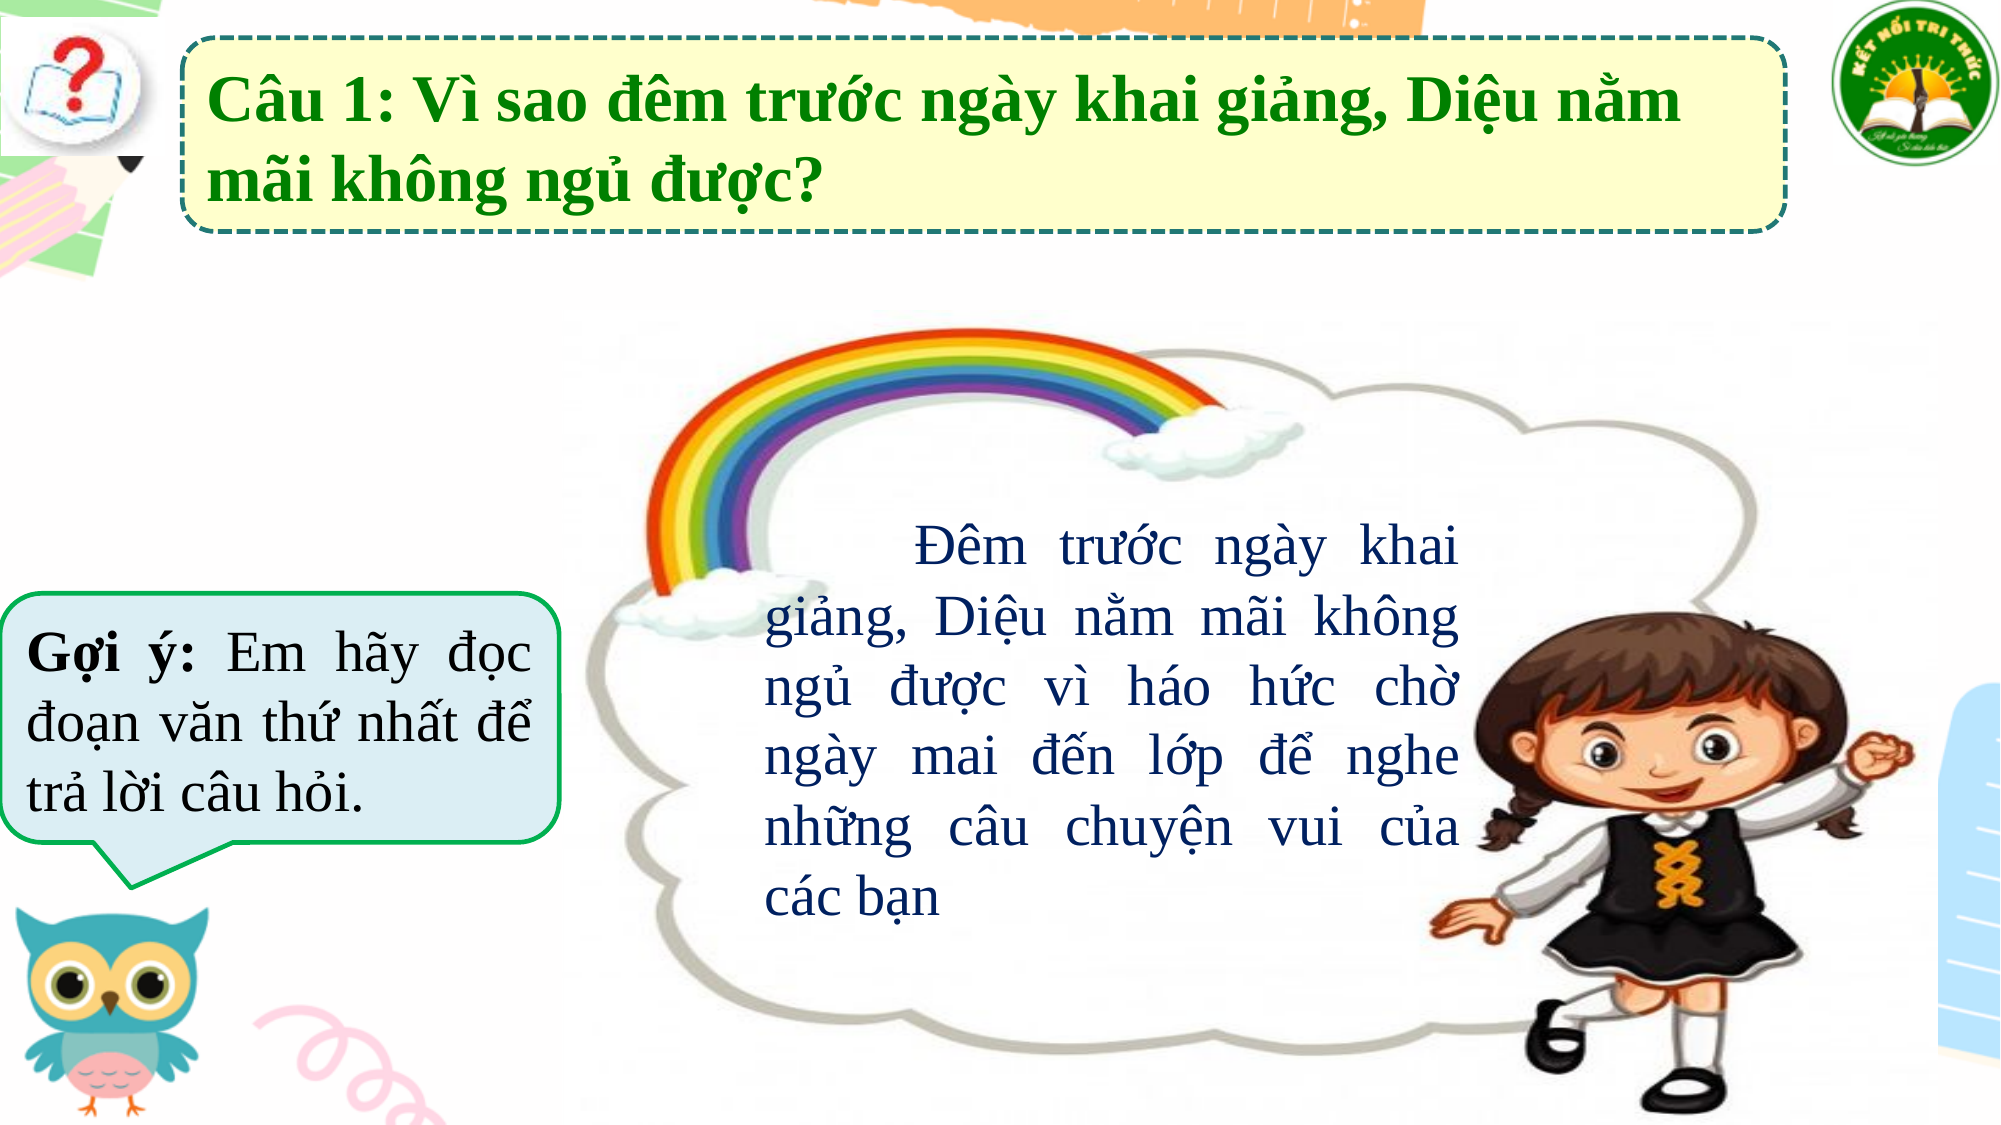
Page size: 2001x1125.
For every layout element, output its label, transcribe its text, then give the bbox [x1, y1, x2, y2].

text_box Gợi ý: Em hãy đọc đoạn văn thứ nhất để trả lời câu hỏi. [0, 591, 557, 891]
picture [0, 0, 2001, 1125]
text_box Câu 1: Vì sao đêm trước ngày khai giảng, Diệu nằm mãi không ngủ được? [182, 37, 1786, 232]
